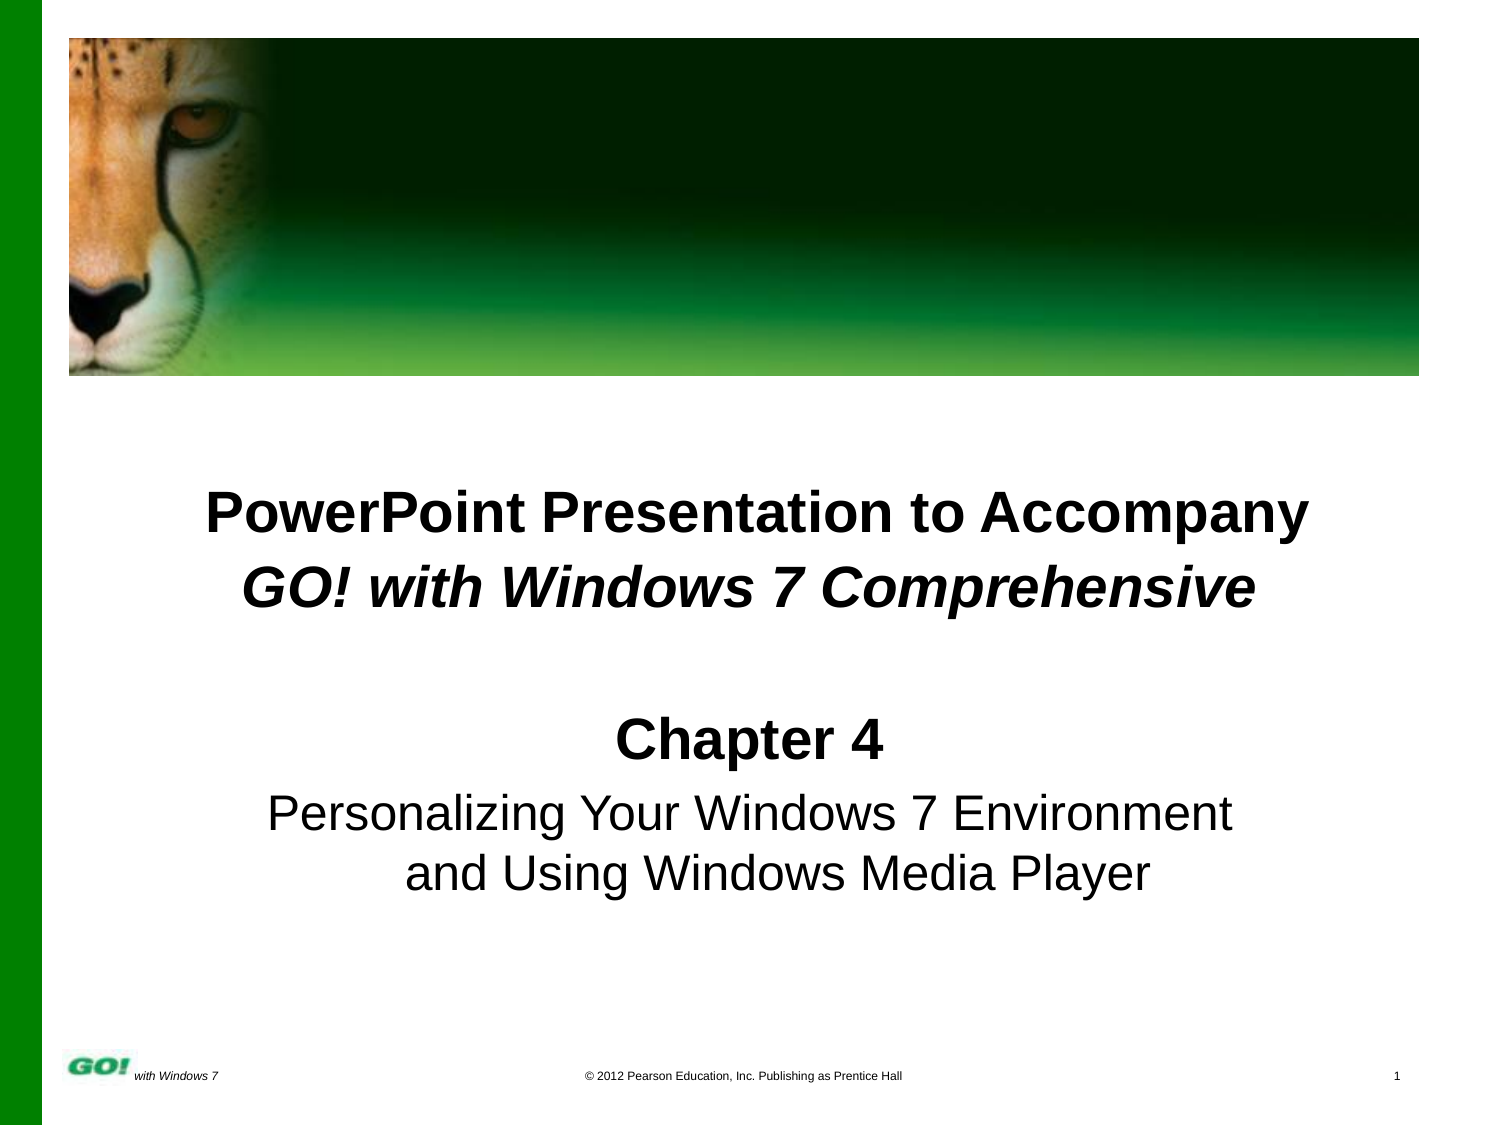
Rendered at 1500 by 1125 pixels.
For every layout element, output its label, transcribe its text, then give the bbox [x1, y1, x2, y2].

picture [69, 38, 1420, 377]
list PowerPoint Presentation to Accompany GO! with Windows 7 Comprehensive Chapter 4 Personalizing Your Windows 7 Environment and Using Windows Media Player [112, 474, 1388, 1001]
picture [62, 1049, 138, 1086]
